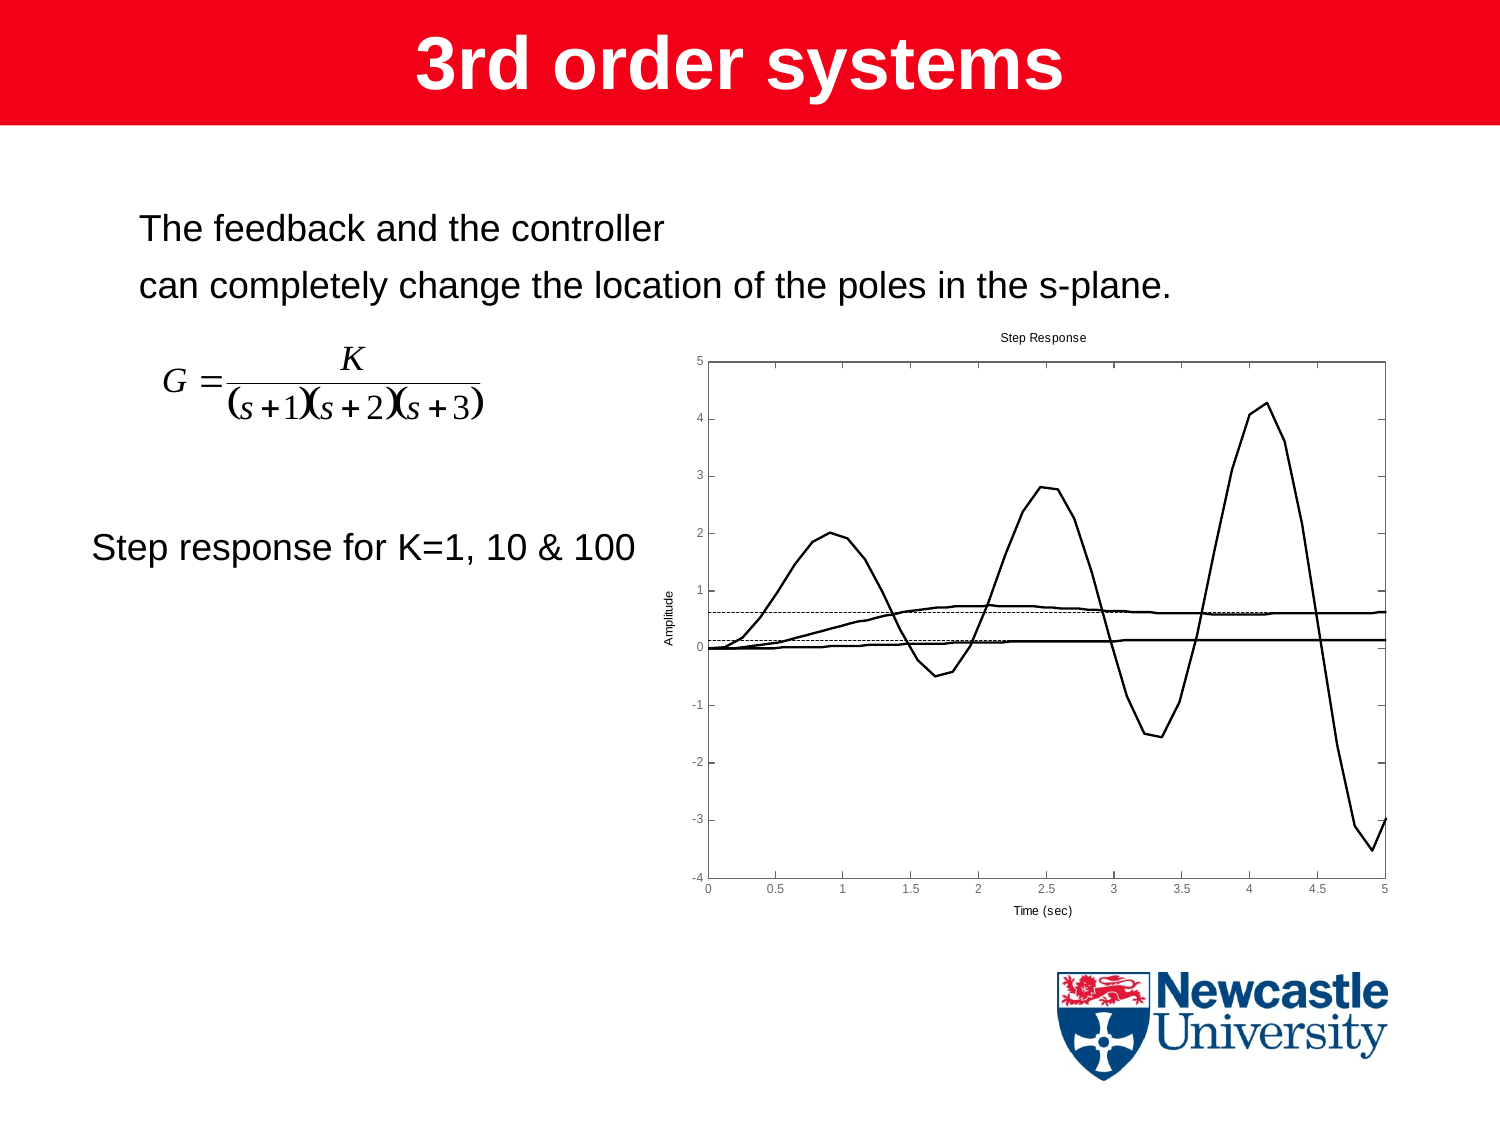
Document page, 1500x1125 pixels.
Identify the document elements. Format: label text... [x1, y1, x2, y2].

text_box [159, 337, 487, 432]
text_box The feedback and the controller can completely change the location of the poles in the s-plane. [123, 196, 1447, 314]
text_box 3rd order systems [400, 7, 1081, 112]
text_box Step response for K=1, 10 & 100 [76, 515, 567, 576]
picture [572, 278, 1471, 953]
picture [1057, 972, 1388, 1081]
